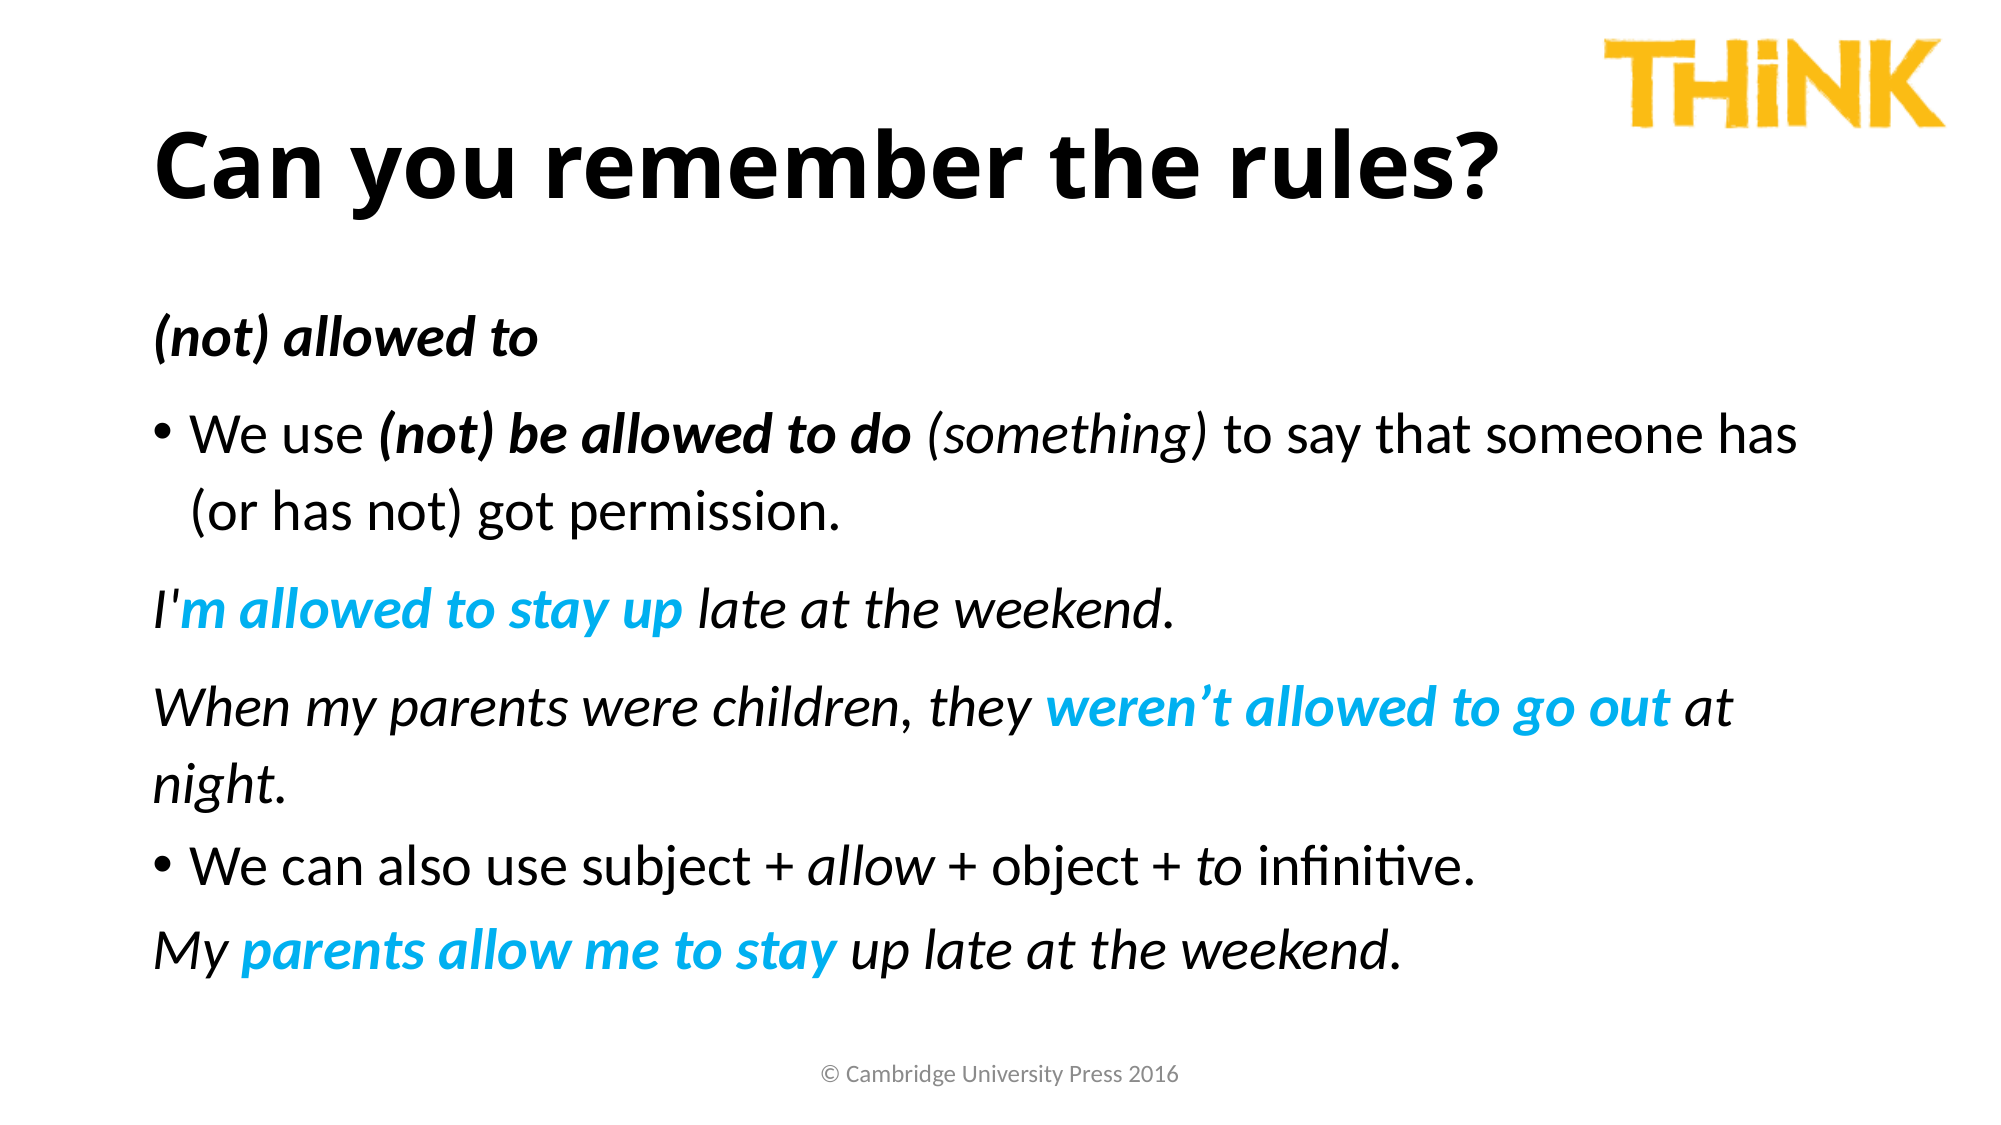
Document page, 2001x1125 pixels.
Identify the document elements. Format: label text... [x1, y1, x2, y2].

picture [4, 0, 2000, 175]
title Can you remember the rules? [137, 175, 1863, 278]
footer © Cambridge University Press 2016 [662, 1042, 1338, 1103]
list (not) allowed to We use (not) be allowed to do (something) to say that someone has (or has not) got permission. I'm allowed to stay up late at the weekend. When my parents were children, they weren’t allowed to go out at night. We can also use subject + allow + object + to infinitive. My parents allow me to stay up late at the weekend. [137, 283, 1890, 1045]
